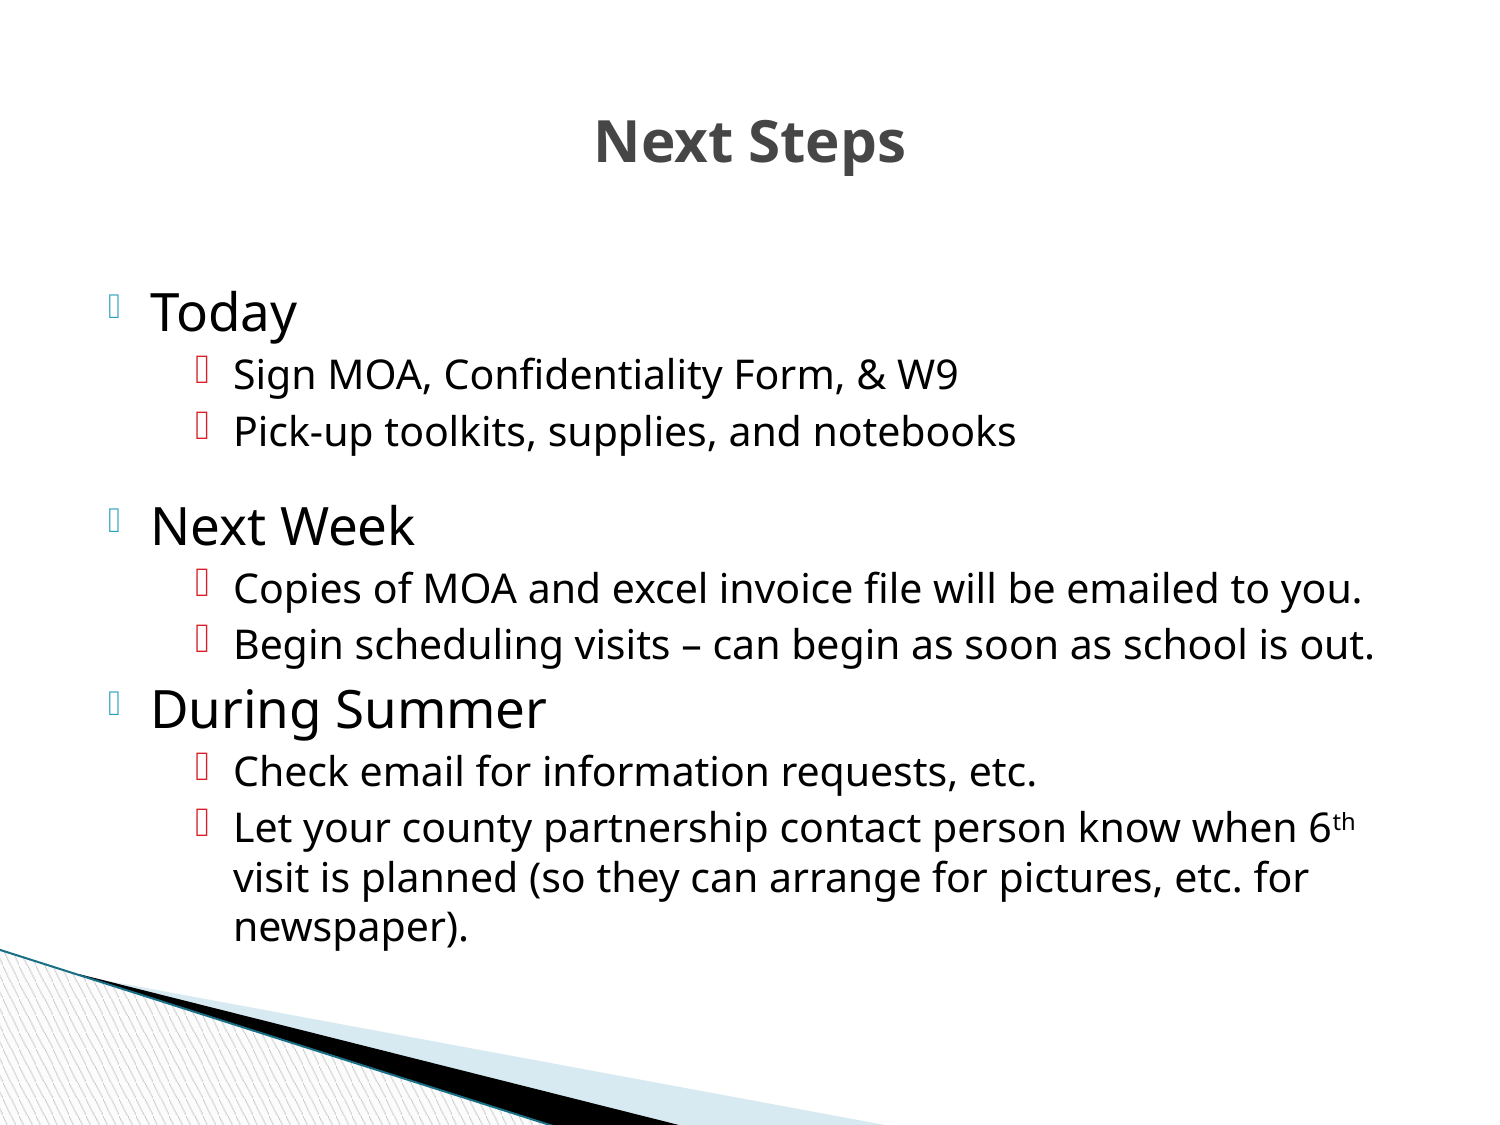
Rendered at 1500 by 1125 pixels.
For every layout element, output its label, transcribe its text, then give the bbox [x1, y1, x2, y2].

list Today Sign MOA, Confidentiality Form, & W9 Pick-up toolkits, supplies, and notebooks Next Week Copies of MOA and excel invoice file will be emailed to you. Begin scheduling visits – can begin as soon as school is out. During Summer Check email for information requests, etc. Let your county partnership contact person know when 6th visit is planned (so they can arrange for pictures, etc. for newspaper). [75, 200, 1425, 1020]
title Next Steps [75, 45, 1425, 200]
